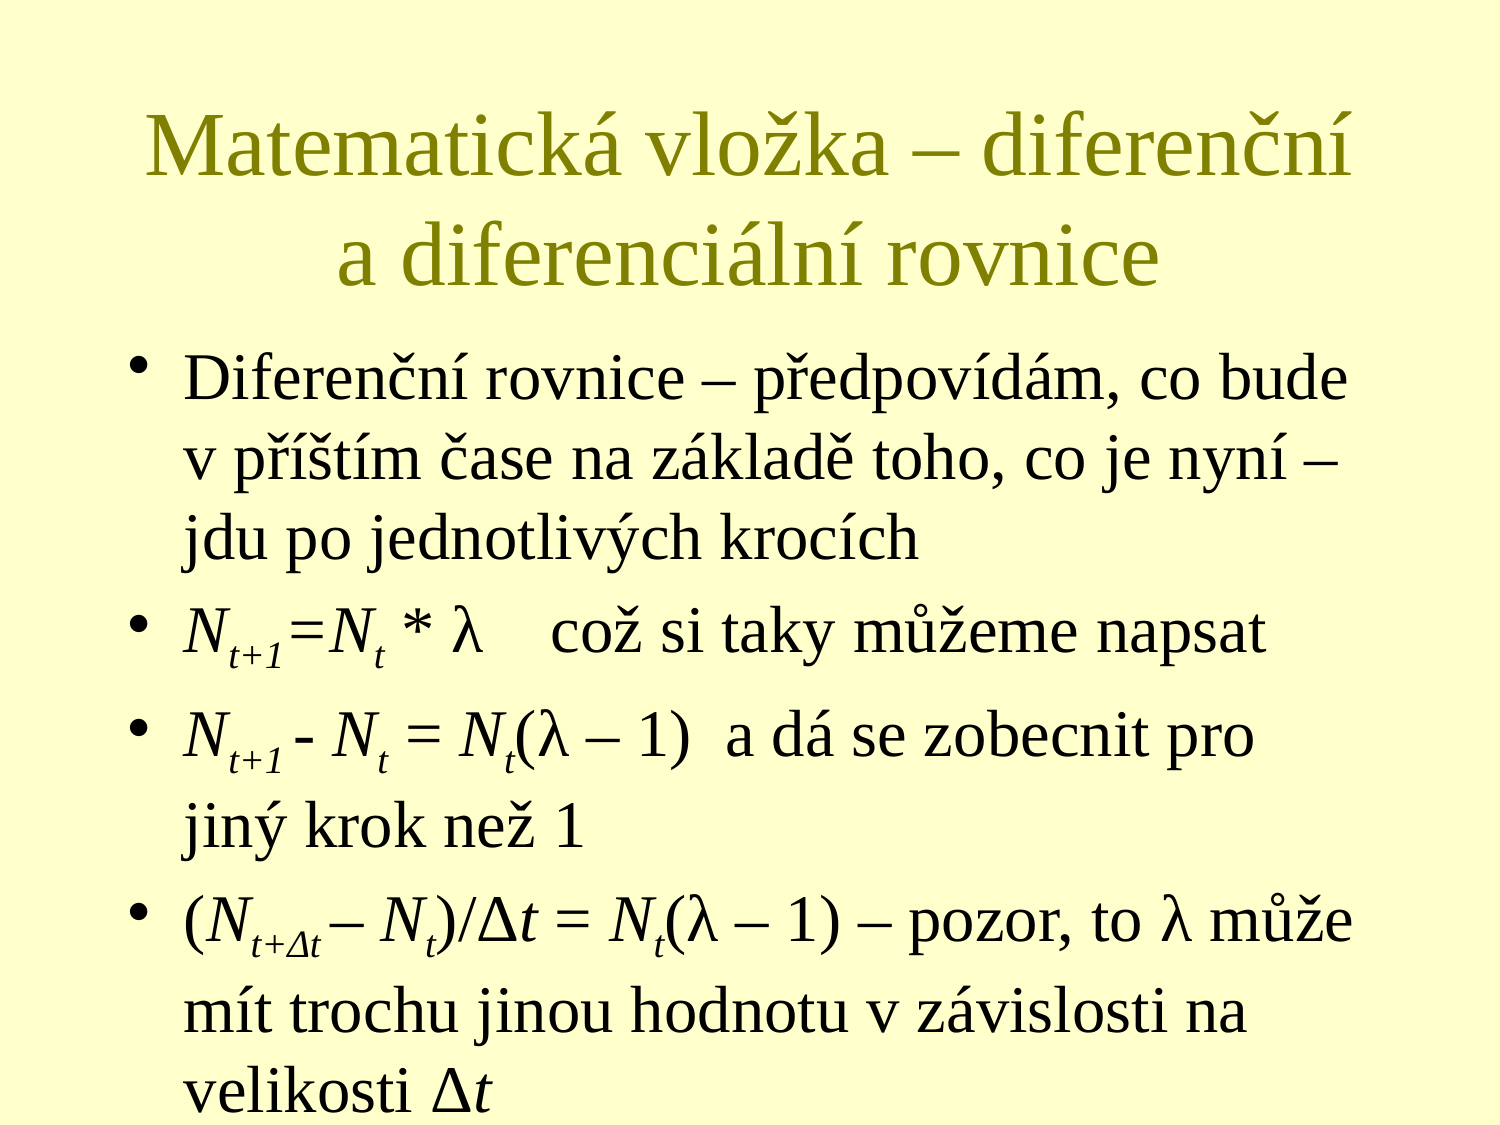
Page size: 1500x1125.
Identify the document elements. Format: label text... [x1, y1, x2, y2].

list Diferenční rovnice – předpovídám, co bude v příštím čase na základě toho, co je nyní –jdu po jednotlivých krocích Nt+1=Nt * λ což si taky můžeme napsat Nt+1 - Nt = Nt(λ – 1) a dá se zobecnit pro jiný krok než 1 (Nt+Δt – Nt)/Δt = Nt(λ – 1) – pozor, to λ může mít trochu jinou hodnotu v závislosti na velikosti Δt [112, 324, 1388, 1000]
title Matematická vložka – diferenční a diferenciální rovnice [112, 99, 1388, 288]
